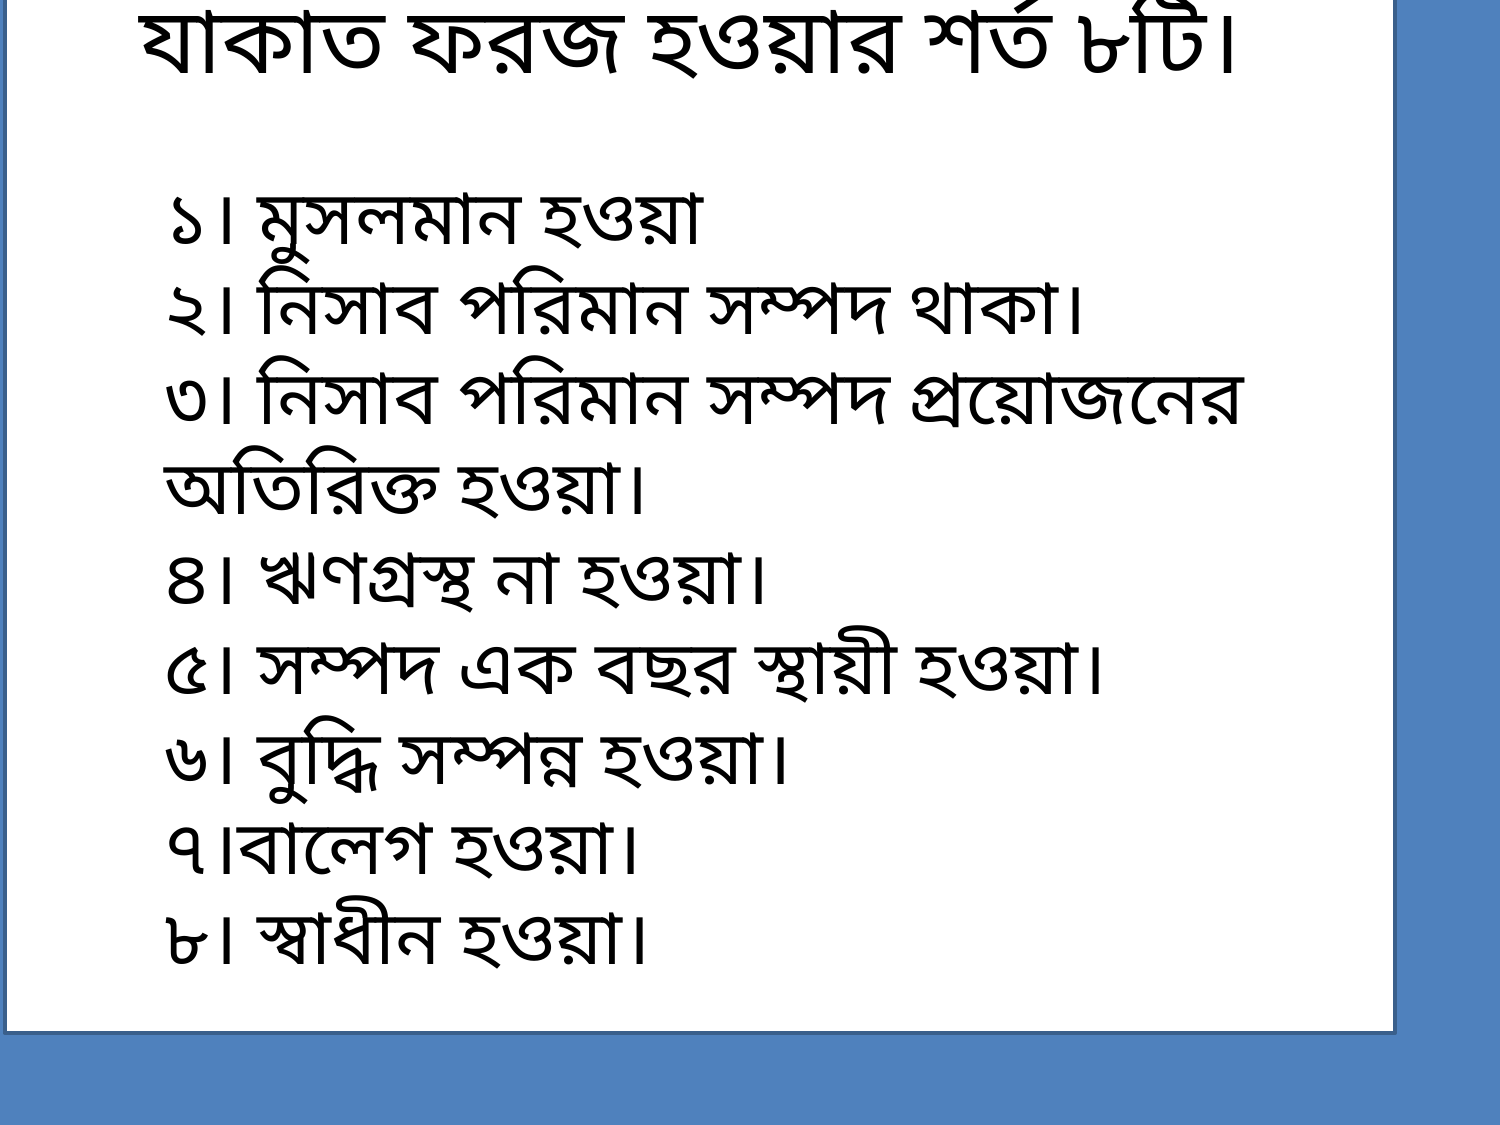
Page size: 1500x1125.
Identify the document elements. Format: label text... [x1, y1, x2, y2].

text_box যাকাত ফরজ হওয়ার শর্ত ৮টি। [124, 0, 1338, 100]
text_box ১। মুসলমান হওয়া ২। নিসাব পরিমান সম্পদ থাকা। ৩। নিসাব পরিমান সম্পদ প্রয়োজনের অতিরিক্ত হওয়া। ৪। ঋণগ্রস্থ না হওয়া। ৫। সম্পদ এক বছর স্থায়ী হওয়া। ৬। বুদ্ধি সম্পন্ন হওয়া। ৭।বালেগ হওয়া। ৮। স্বাধীন হওয়া। [149, 162, 1338, 988]
text_box [0, 0, 1500, 1125]
